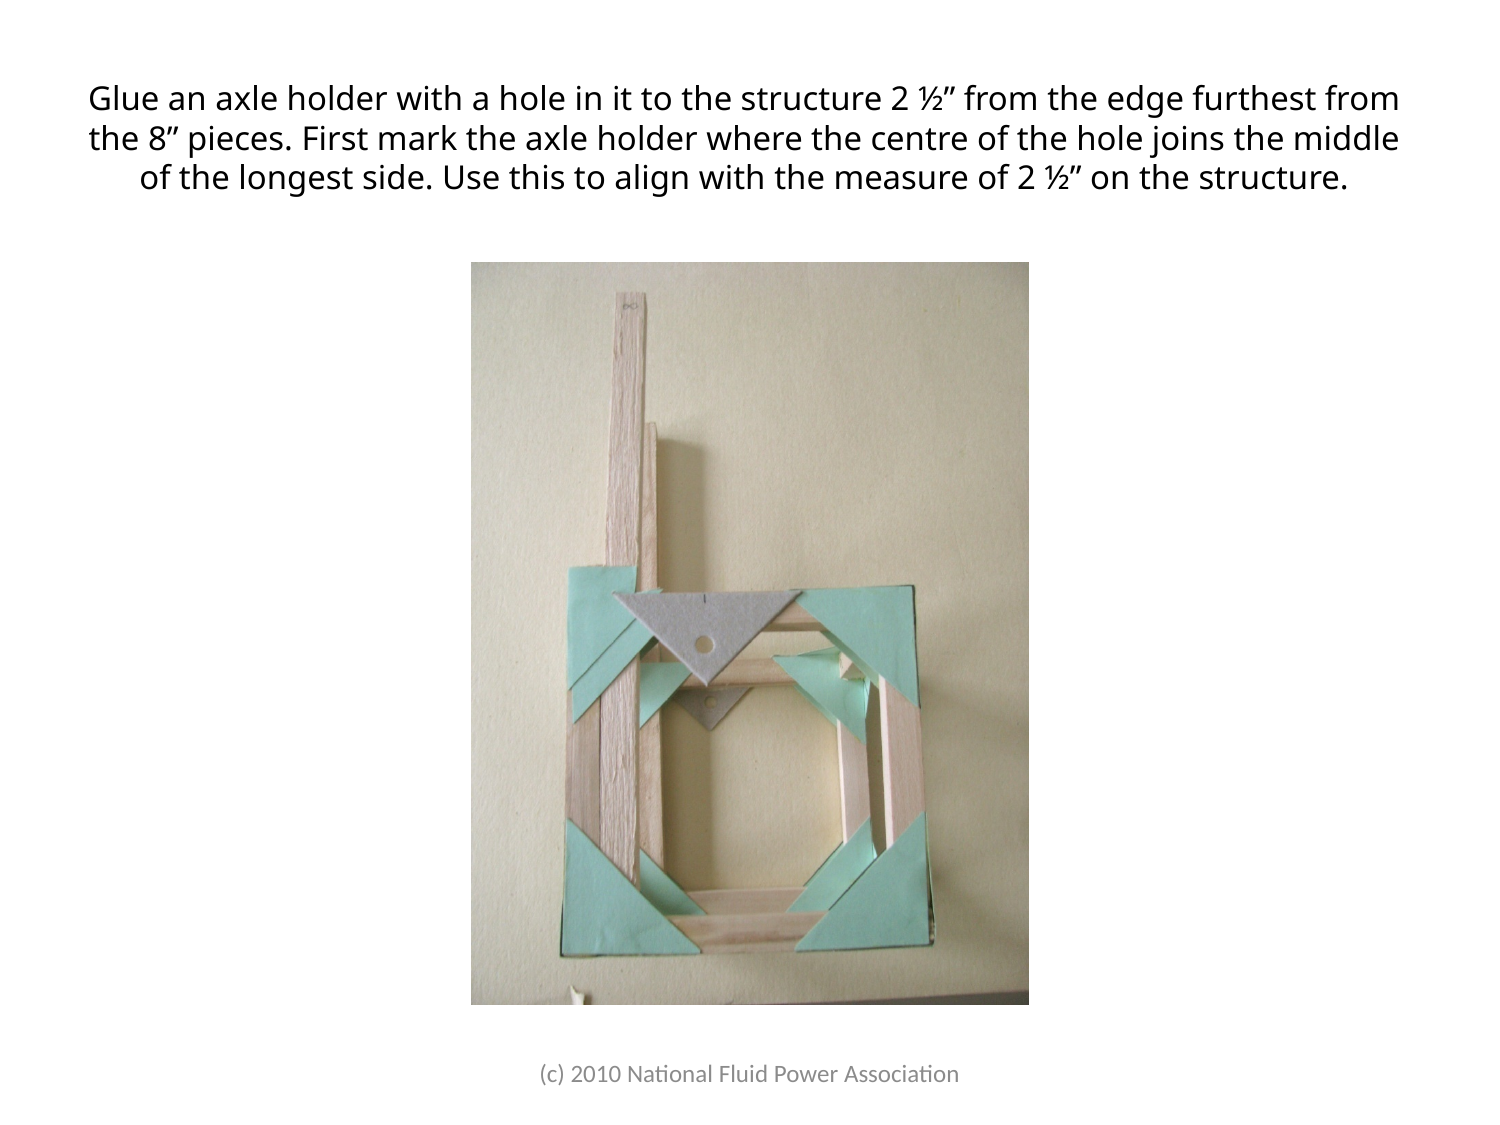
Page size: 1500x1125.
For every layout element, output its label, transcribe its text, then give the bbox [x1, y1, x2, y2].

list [471, 262, 1029, 1006]
footer (c) 2010 National Fluid Power Association [512, 1042, 988, 1103]
title Glue an axle holder with a hole in it to the structure 2 ½” from the edge furthest from the 8” pieces. First mark the axle holder where the centre of the hole joins the middle of the longest side. Use this to align with the measure of 2 ½” on the structure. [70, 70, 1421, 248]
